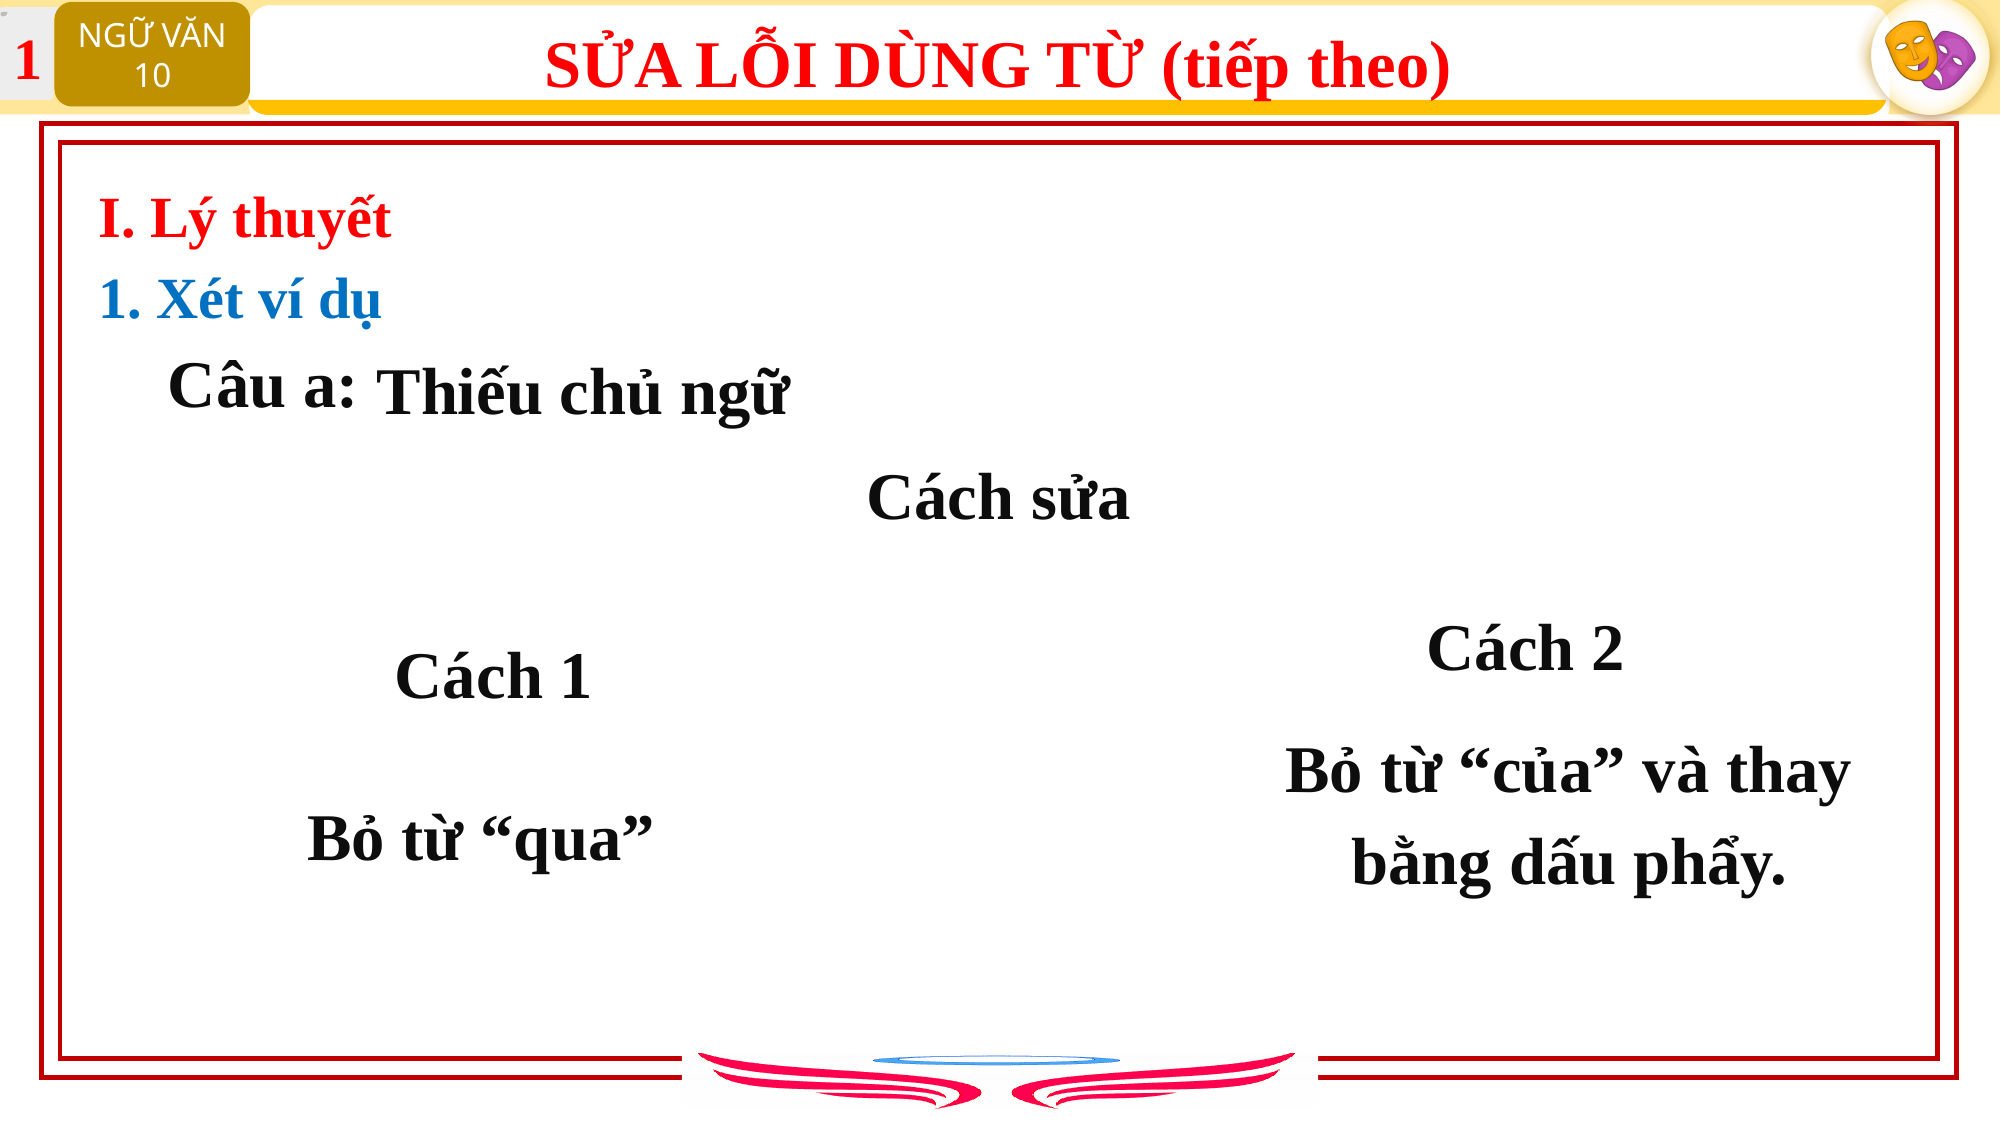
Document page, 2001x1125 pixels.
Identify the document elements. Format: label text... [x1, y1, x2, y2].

text_box Cách 1 [380, 612, 631, 719]
picture [681, 1053, 1319, 1110]
text_box Cách sửa [851, 433, 1147, 633]
text_box NGỮ VĂN 10 [53, 0, 252, 108]
text_box Bỏ từ “của” và thay bằng dấu phẩy. [1252, 706, 1886, 905]
text_box Thiếu chủ ngữ [361, 340, 806, 436]
text_box Câu a: [153, 333, 375, 429]
text_box [0, 0, 70, 6]
text_box I. Lý thuyết 1. Xét ví dụ [83, 161, 1084, 338]
text_box SỬA LỖI DÙNG TỪ (tiếp theo) [529, 13, 1469, 109]
text_box [40, 123, 1957, 1078]
text_box Cách 2 [1411, 596, 1657, 692]
picture [1847, 0, 2000, 138]
text_box Bỏ từ “qua” [292, 774, 719, 882]
text_box [234, 0, 1847, 18]
text_box 1 [0, 6, 58, 101]
text_box [247, 98, 1847, 116]
text_box [0, 98, 252, 116]
